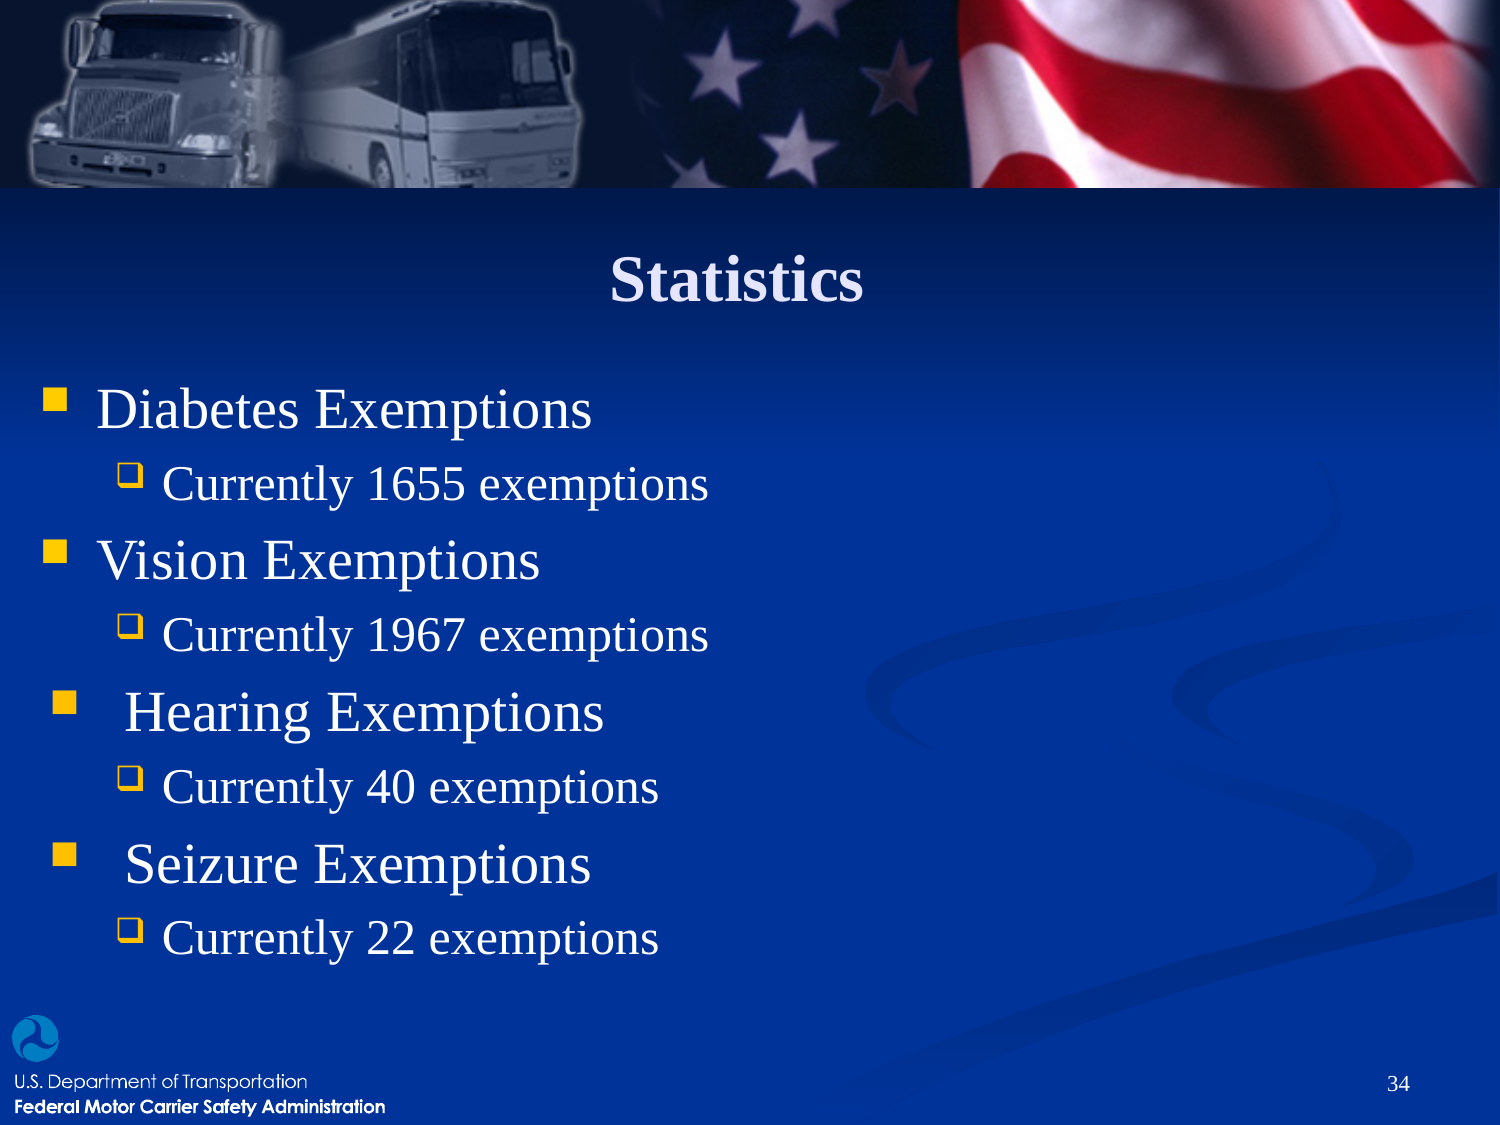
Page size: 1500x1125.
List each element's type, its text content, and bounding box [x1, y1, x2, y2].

list Diabetes Exemptions Currently 1655 exemptions Vision Exemptions Currently 1967 exemptions Hearing Exemptions Currently 40 exemptions Seizure Exemptions Currently 22 exemptions [24, 362, 1463, 1037]
picture [0, 0, 1500, 188]
title Statistics [24, 199, 1451, 350]
slide_number 34 [1249, 1049, 1426, 1104]
